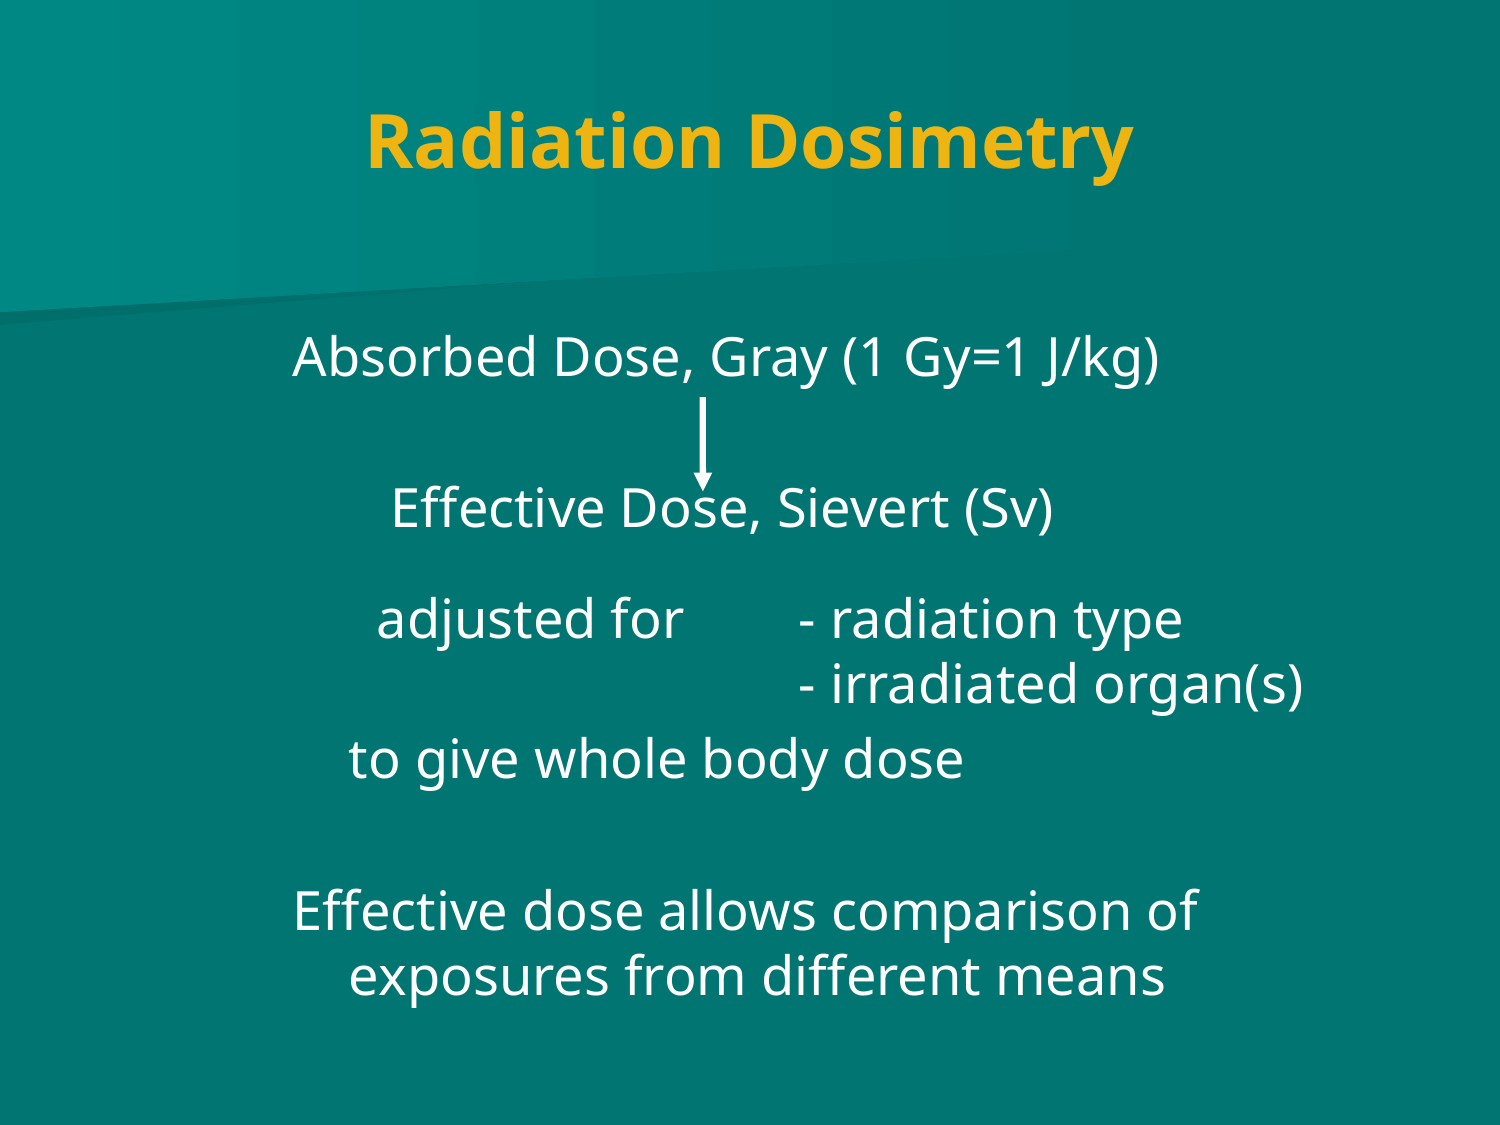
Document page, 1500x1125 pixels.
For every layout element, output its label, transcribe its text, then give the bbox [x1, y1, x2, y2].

title Radiation Dosimetry [75, 45, 1425, 233]
text_box [696, 397, 710, 492]
list Absorbed Dose, Gray (1 Gy=1 J/kg) Effective Dose, Sievert (Sv) adjusted for - radiation type - irradiated organ(s) to give whole body dose Effective dose allows comparison of exposures from different means [277, 314, 1341, 1083]
